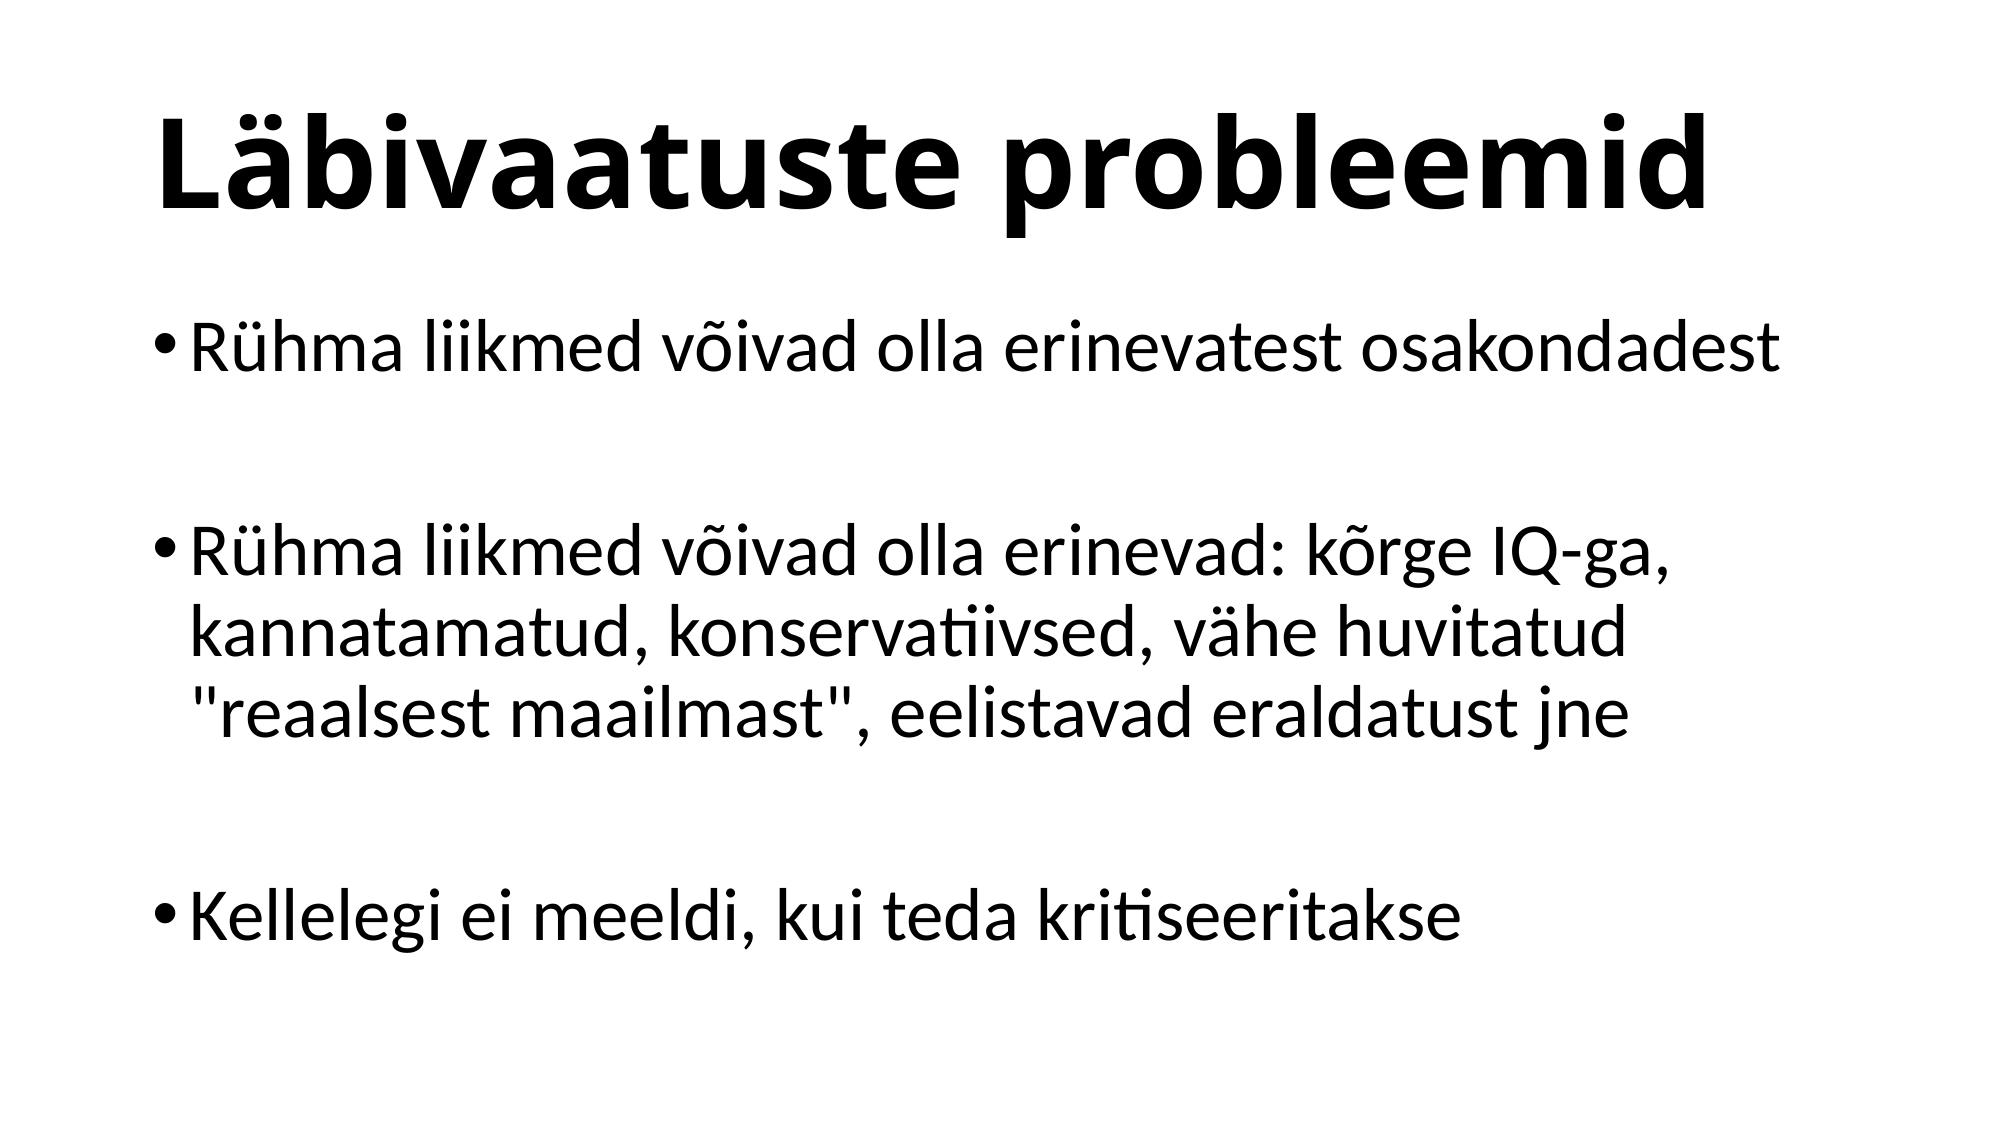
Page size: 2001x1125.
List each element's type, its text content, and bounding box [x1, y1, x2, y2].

list Rühma liikmed võivad olla erinevatest osakondadest Rühma liikmed võivad olla erinevad: kõrge IQ-ga, kannatamatud, konservatiivsed, vähe huvitatud "reaalsest maailmast", eelistavad eraldatust jne Kellelegi ei meeldi, kui teda kritiseeritakse [137, 299, 1863, 1014]
title Läbivaatuste probleemid [137, 59, 1863, 278]
